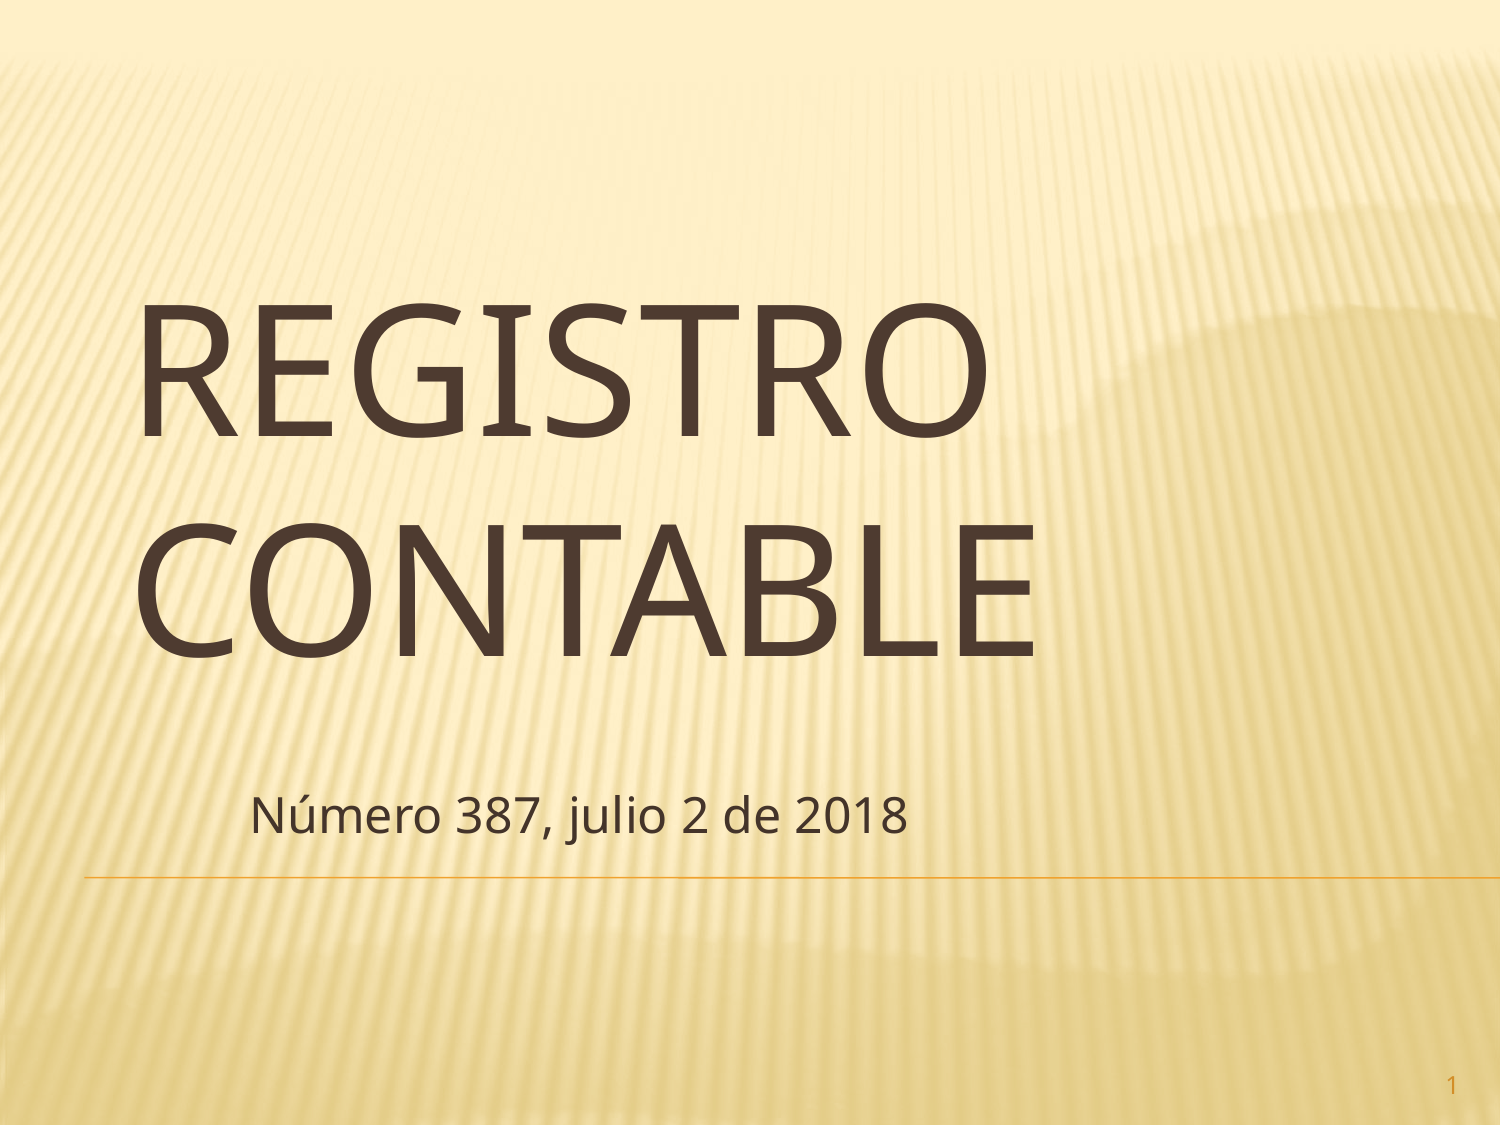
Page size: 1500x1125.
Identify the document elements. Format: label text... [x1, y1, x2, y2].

subtitle Número 387, julio 2 de 2018 [234, 750, 1285, 851]
slide_number 1 [1350, 1061, 1475, 1103]
title Registro contable [112, 246, 1388, 704]
